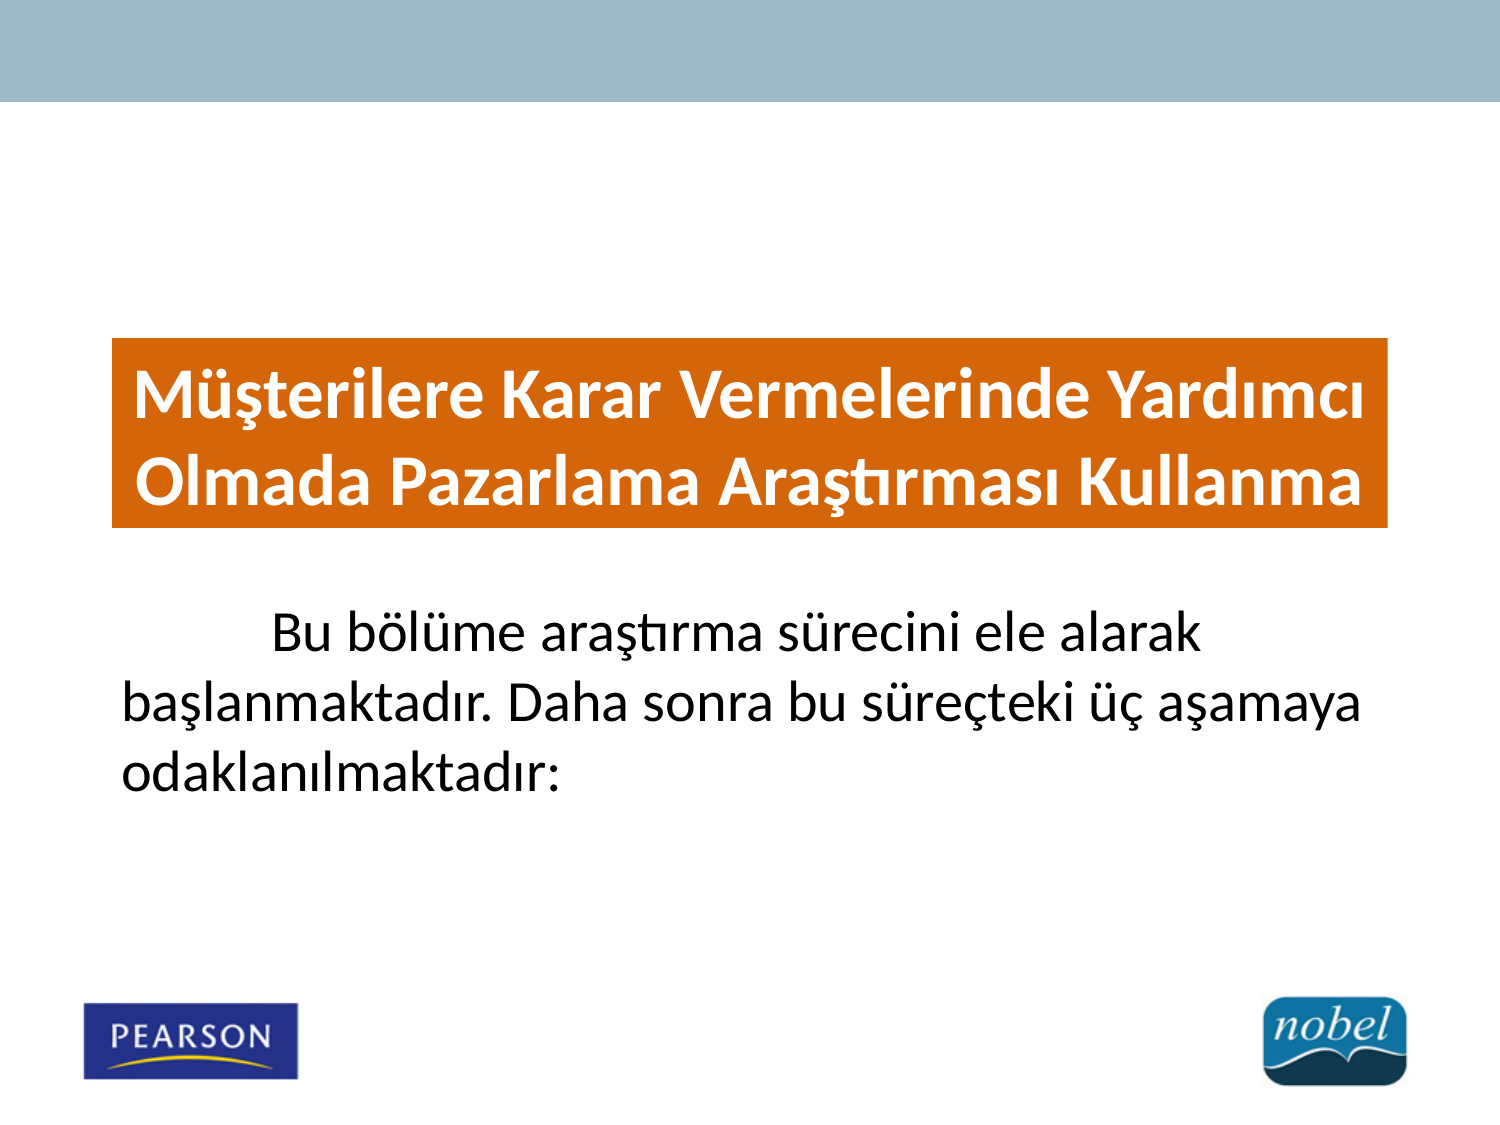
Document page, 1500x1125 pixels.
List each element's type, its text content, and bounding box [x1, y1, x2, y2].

text_box Bu bölüme araştırma sürecini ele alarak başlanmaktadır. Daha sonra bu süreçteki üç aşamaya odaklanılmaktadır: [106, 586, 1394, 811]
text_box Müşterilere Karar Vermelerinde Yardımcı Olmada Pazarlama Araştırması Kullanma [112, 338, 1388, 528]
picture [0, 0, 1500, 1125]
